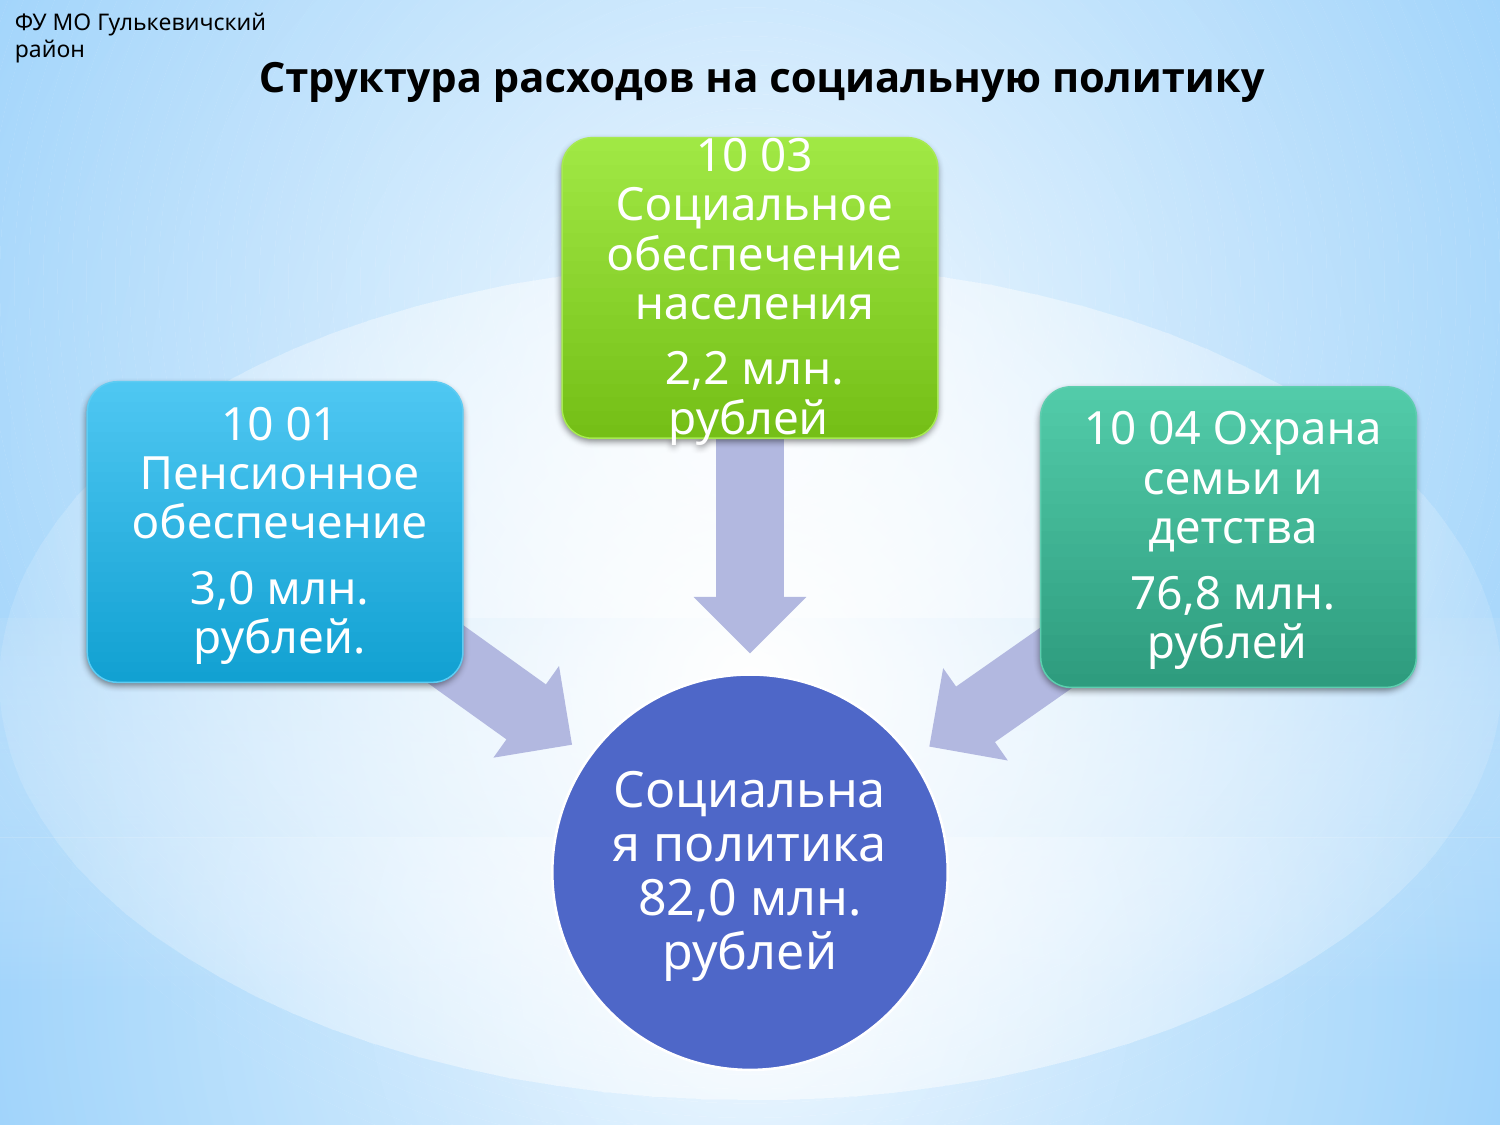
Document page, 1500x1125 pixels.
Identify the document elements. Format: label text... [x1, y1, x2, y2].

text_box ФУ МО Гулькевичский район [0, 0, 337, 70]
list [17, 136, 1483, 1071]
title Структура расходов на социальную политику [206, 42, 1317, 135]
